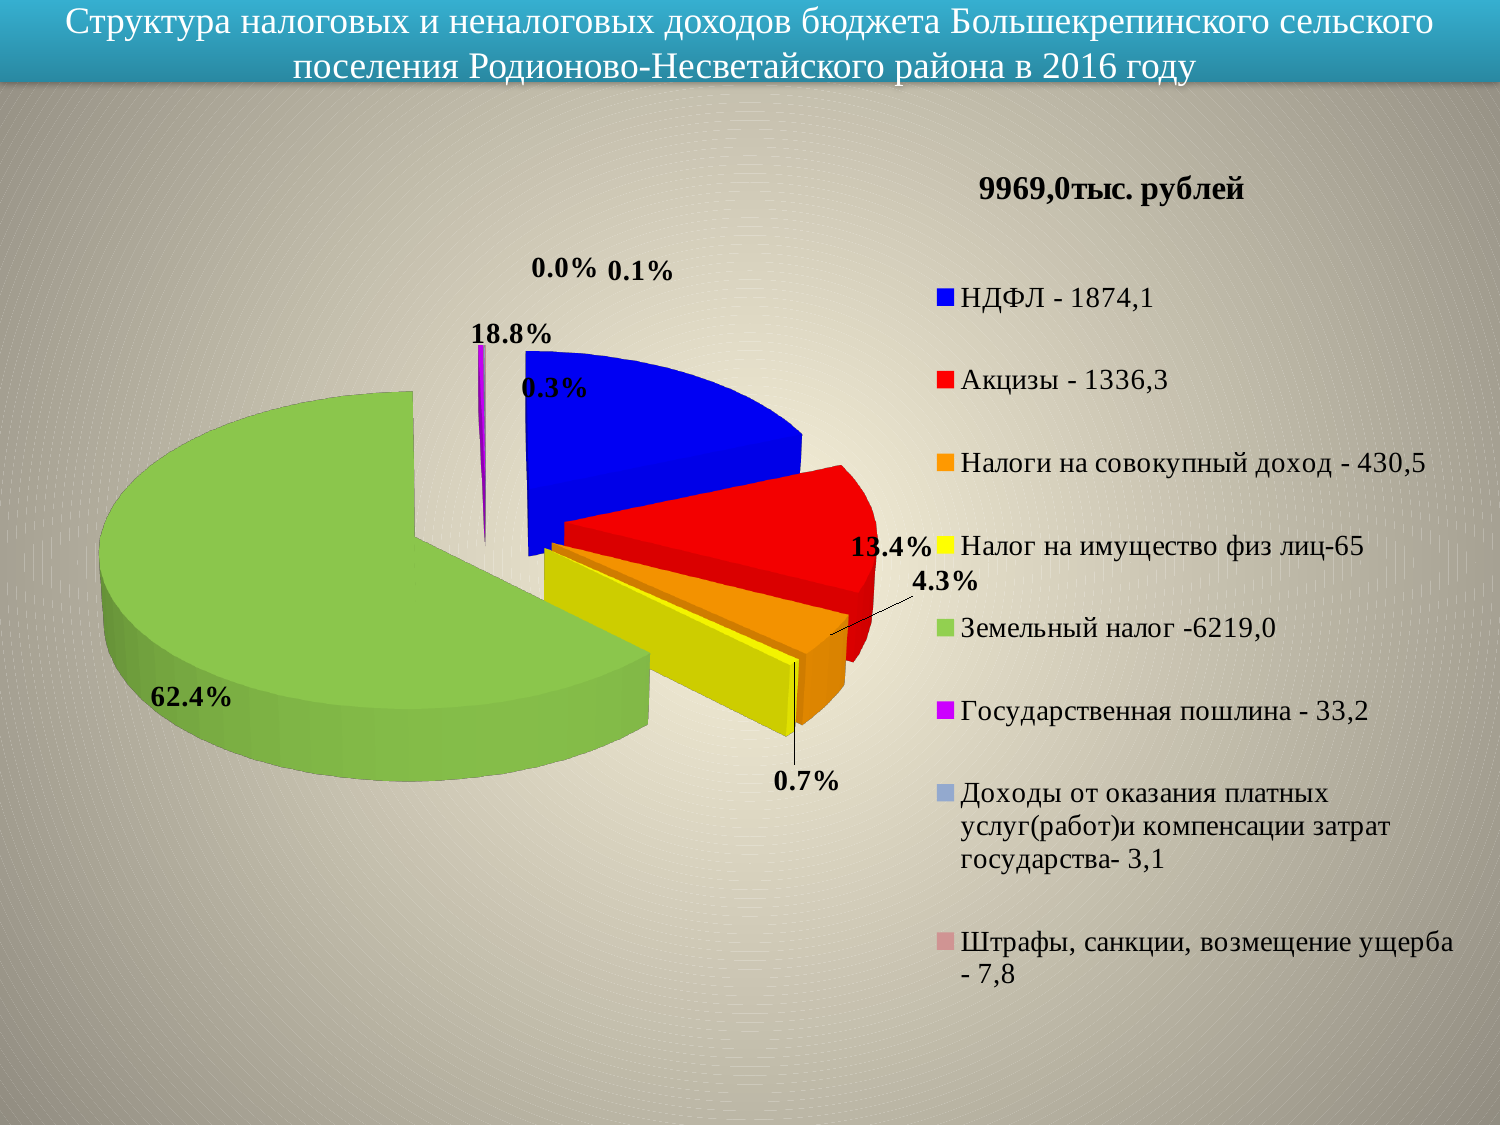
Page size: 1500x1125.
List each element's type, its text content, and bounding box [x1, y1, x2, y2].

text_box Структура налоговых и неналоговых доходов бюджета Большекрепинского сельского поселения Родионово-Несветайского района в 2016 году [0, 0, 1500, 82]
chart [34, 152, 1477, 1055]
